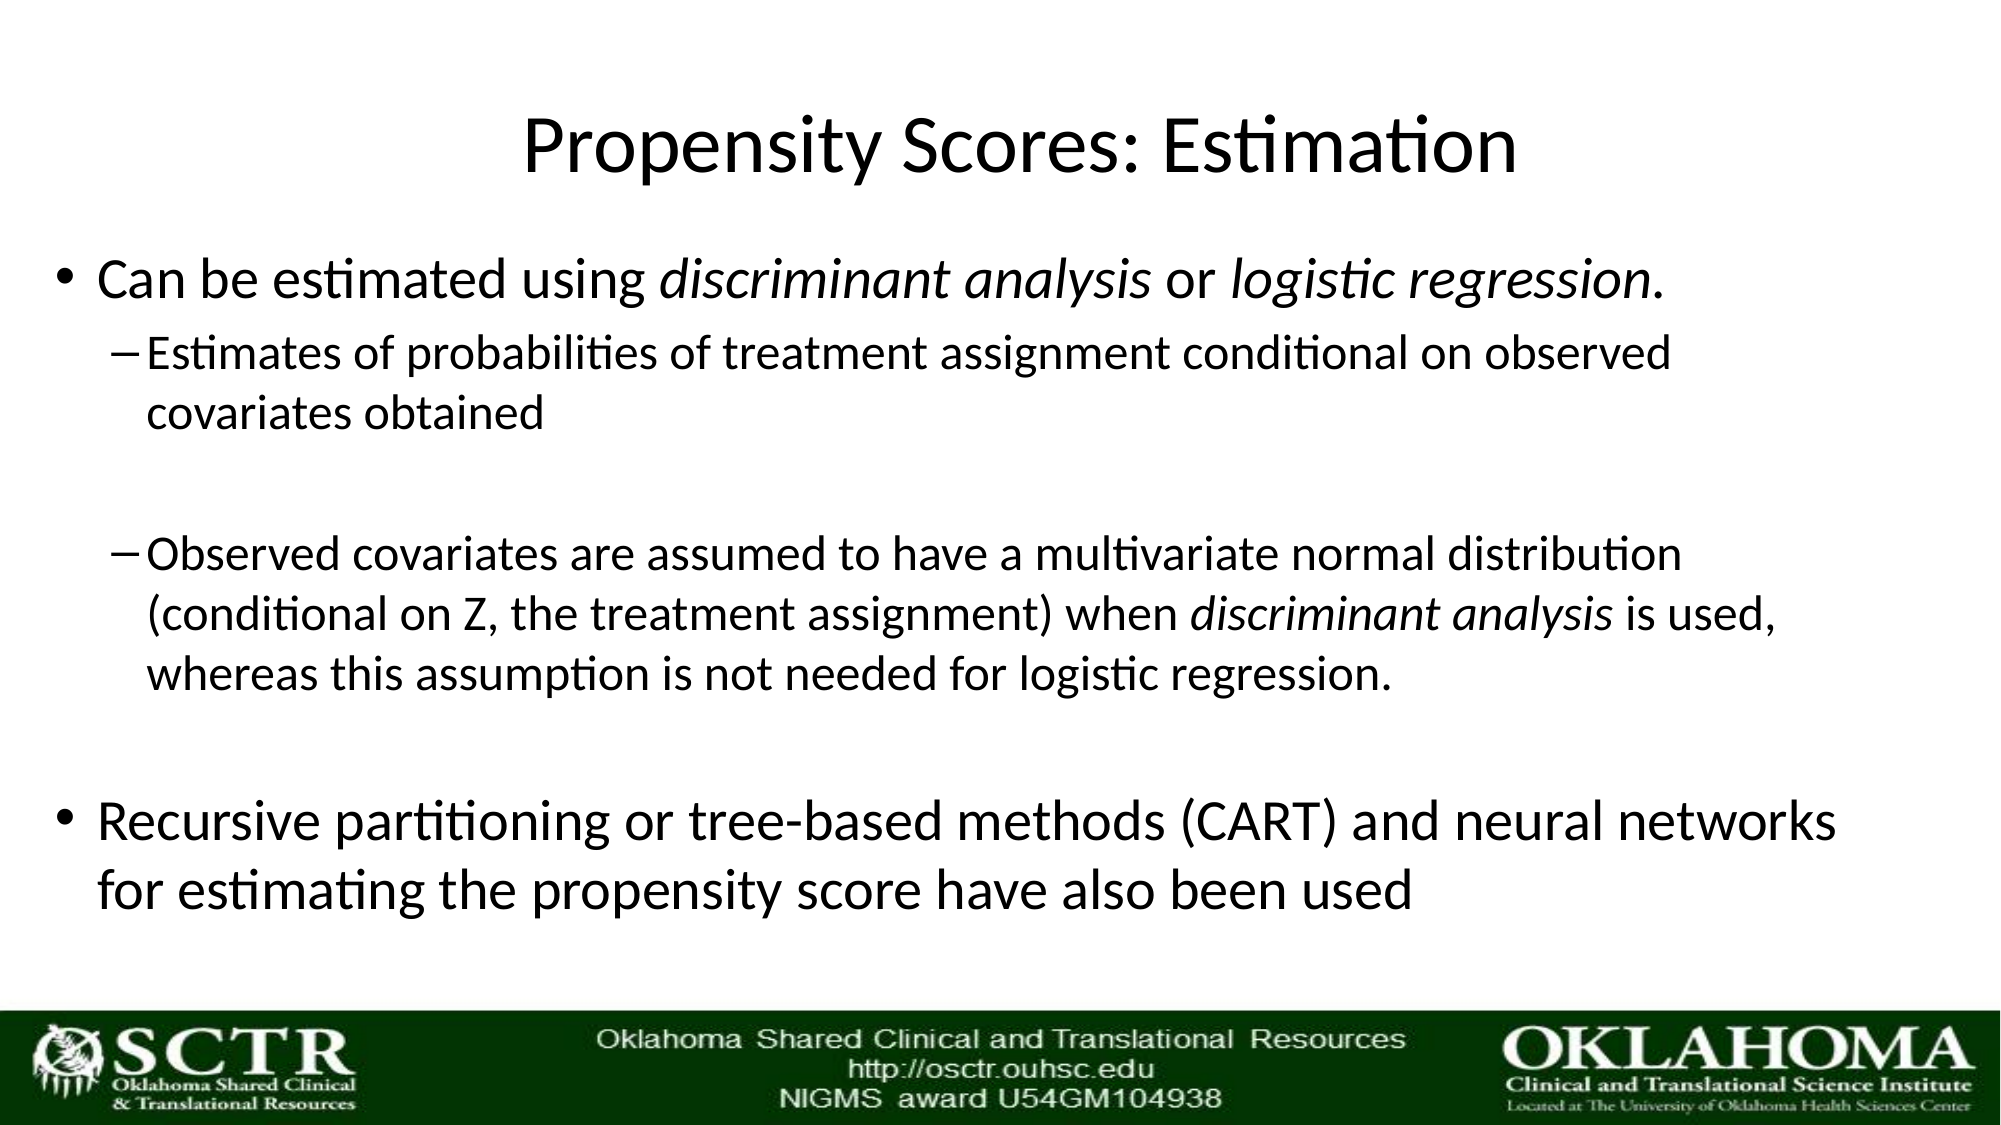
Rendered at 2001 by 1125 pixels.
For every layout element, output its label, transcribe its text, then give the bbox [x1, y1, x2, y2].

picture [0, 0, 2001, 1125]
title Propensity Scores: Estimation [99, 45, 1900, 232]
list Can be estimated using discriminant analysis or logistic regression. Estimates of probabilities of treatment assignment conditional on observed covariates obtained Observed covariates are assumed to have a multivariate normal distribution (conditional on Z, the treatment assignment) when discriminant analysis is used, whereas this assumption is not needed for logistic regression. Recursive partitioning or tree-based methods (CART) and neural networks for estimating the propensity score have also been used [39, 232, 1900, 1072]
